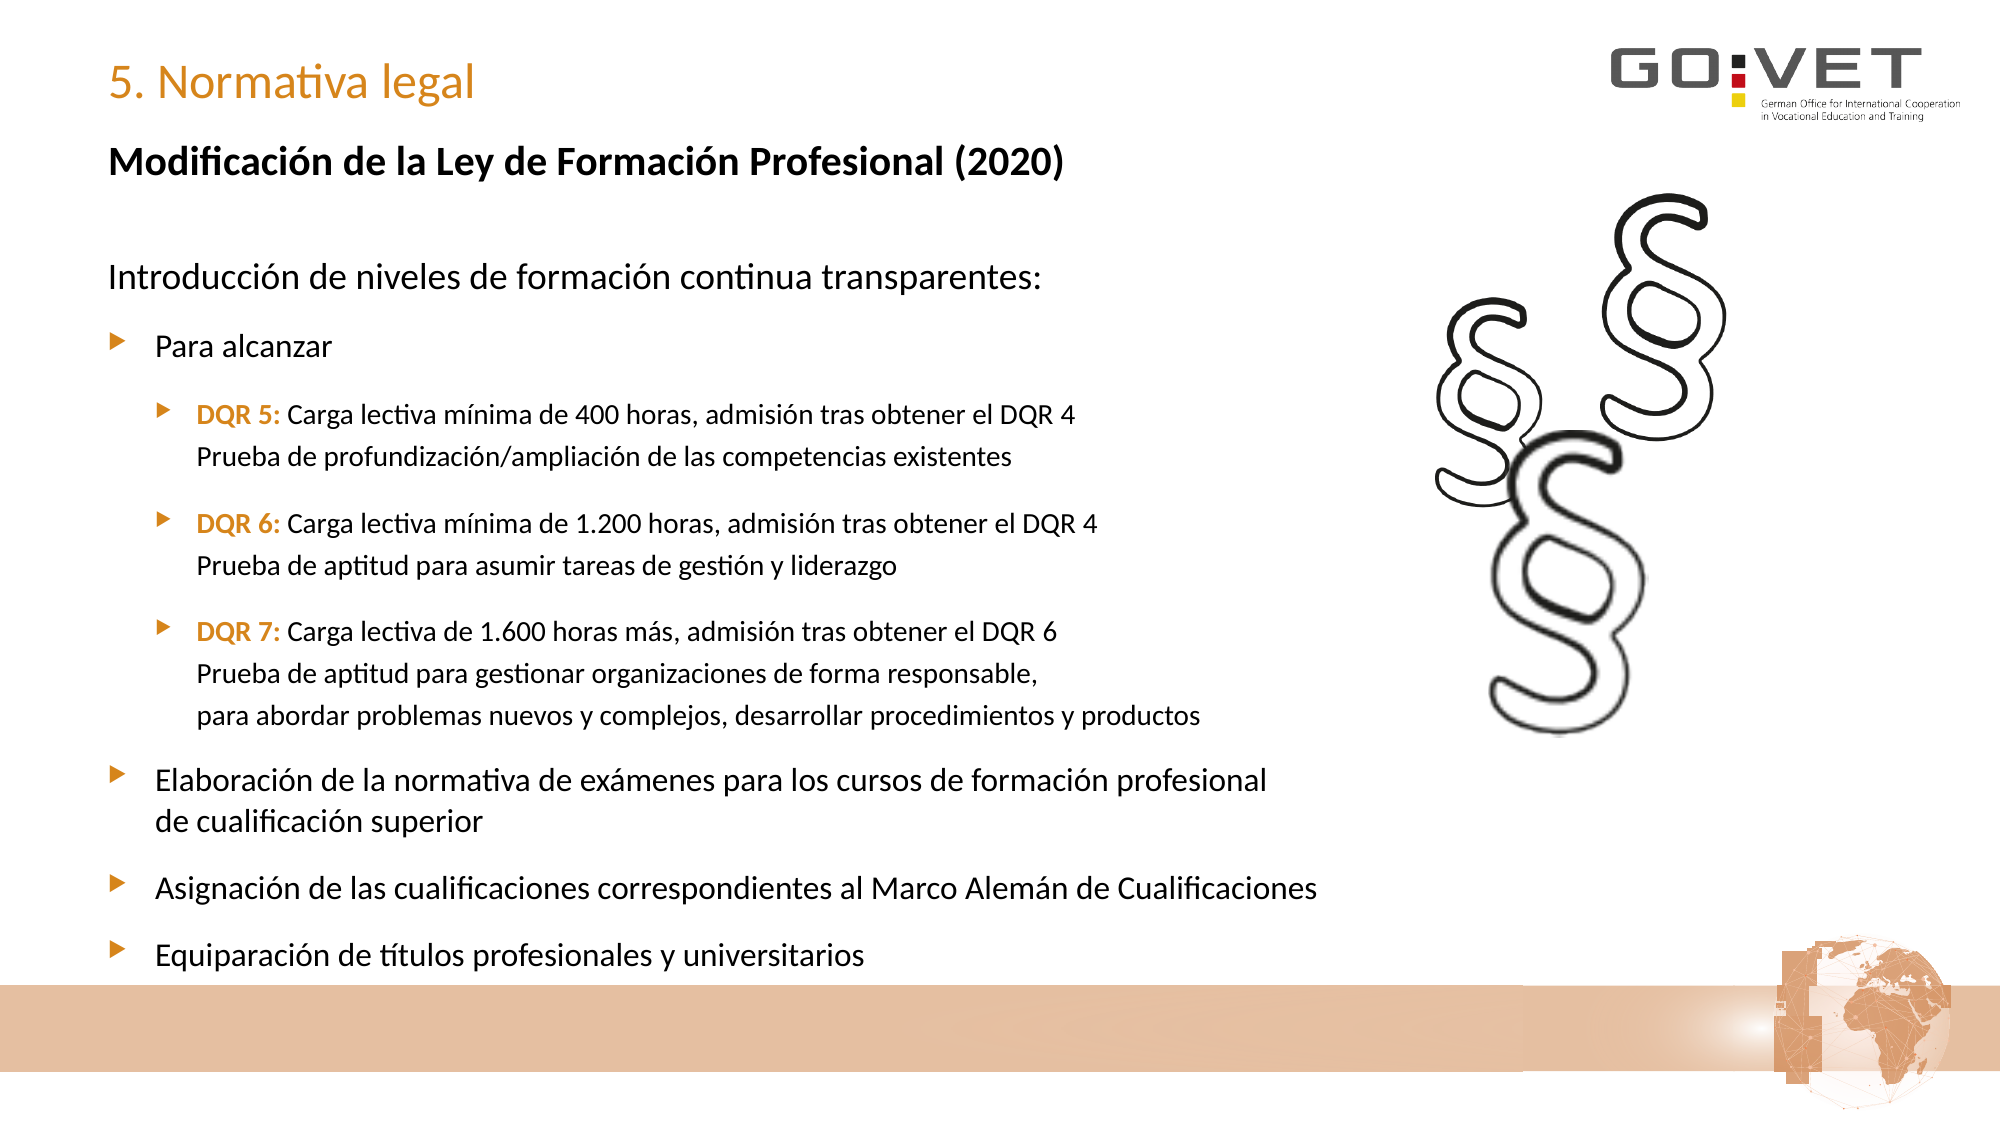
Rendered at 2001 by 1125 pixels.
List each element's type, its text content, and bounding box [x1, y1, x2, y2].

text_box Introducción de niveles de formación continua transparentes: Para alcanzar DQR 5: Carga lectiva mínima de 400 horas, admisión tras obtener el DQR 4 Prueba de profundización/ampliación de las competencias existentes DQR 6: Carga lectiva mínima de 1.200 horas, admisión tras obtener el DQR 4 Prueba de aptitud para asumir tareas de gestión y liderazgo DQR 7: Carga lectiva de 1.600 horas más, admisión tras obtener el DQR 6 Prueba de aptitud para gestionar organizaciones de forma responsable, para abordar problemas nuevos y complejos, desarrollar procedimientos y productos Elaboración de la normativa de exámenes para los cursos de formación profesional de cualificación superior Asignación de las cualificaciones correspondientes al Marco Alemán de Cualificaciones Equiparación de títulos profesionales y universitarios [108, 255, 1597, 965]
title 5. Normativa legal [108, 48, 1585, 122]
picture [1433, 193, 1728, 738]
picture [1611, 48, 1960, 122]
list Modificación de la Ley de Formación Profesional (2020) [108, 134, 1922, 208]
